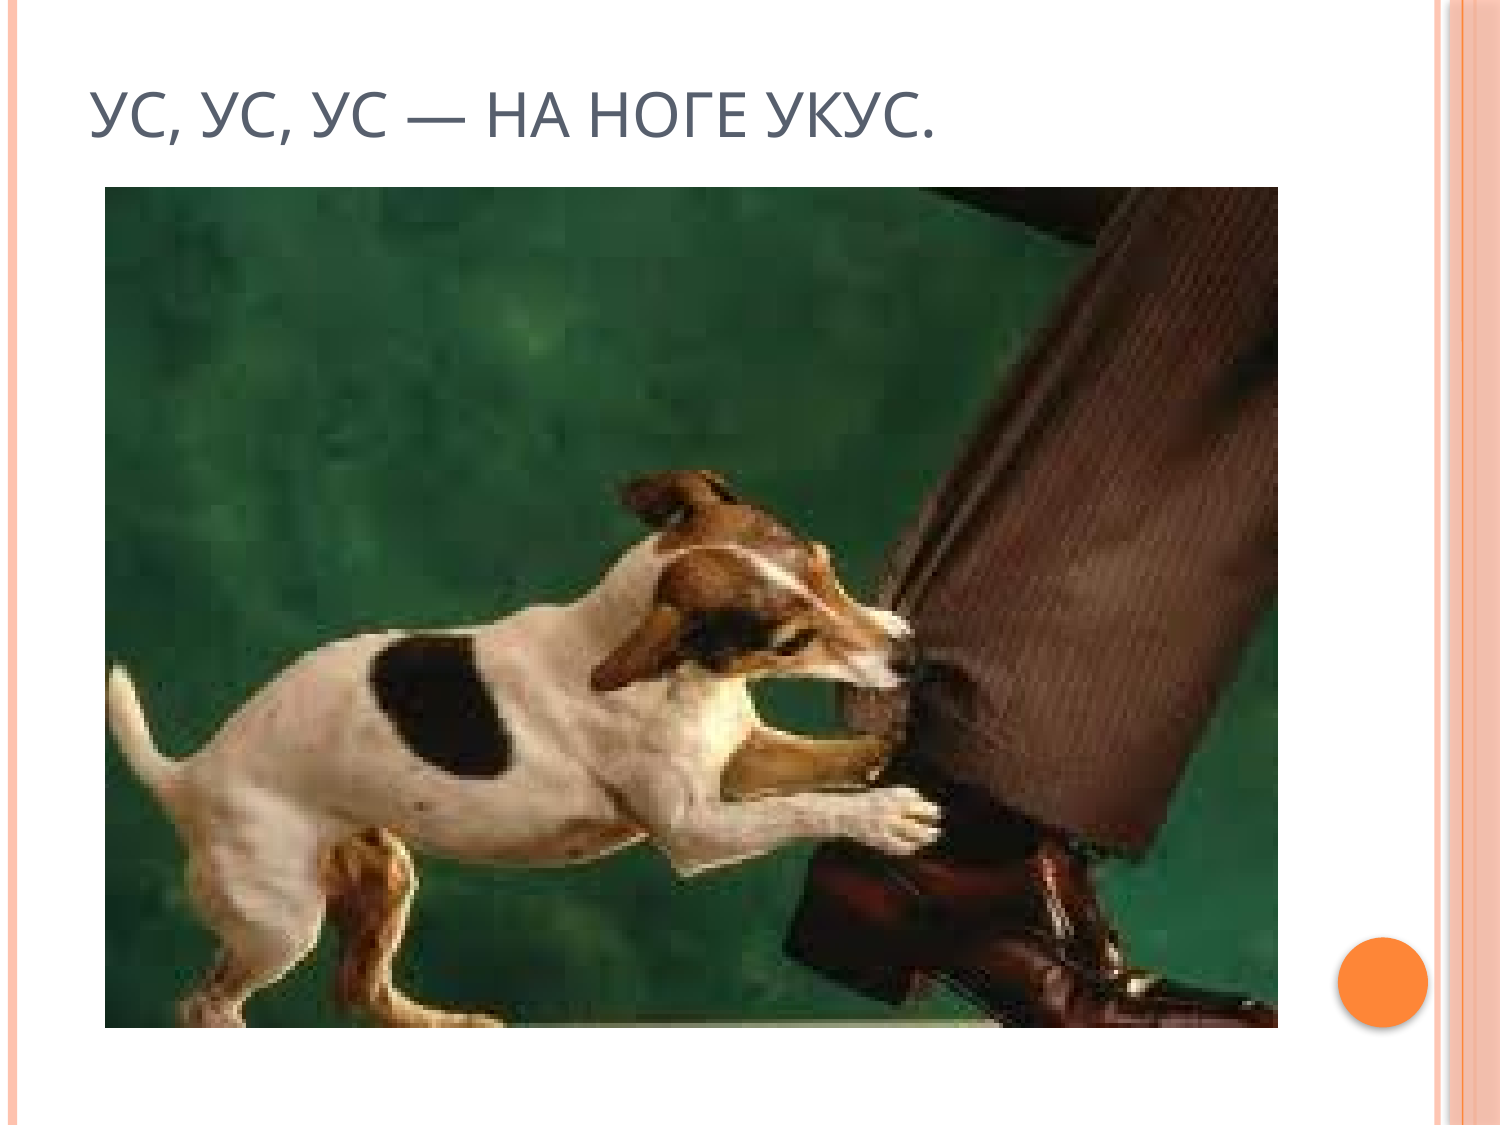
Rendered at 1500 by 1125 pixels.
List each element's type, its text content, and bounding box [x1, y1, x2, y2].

picture [104, 186, 1278, 1029]
title Ус, ус, ус — на ноге укус. [75, 45, 1300, 233]
